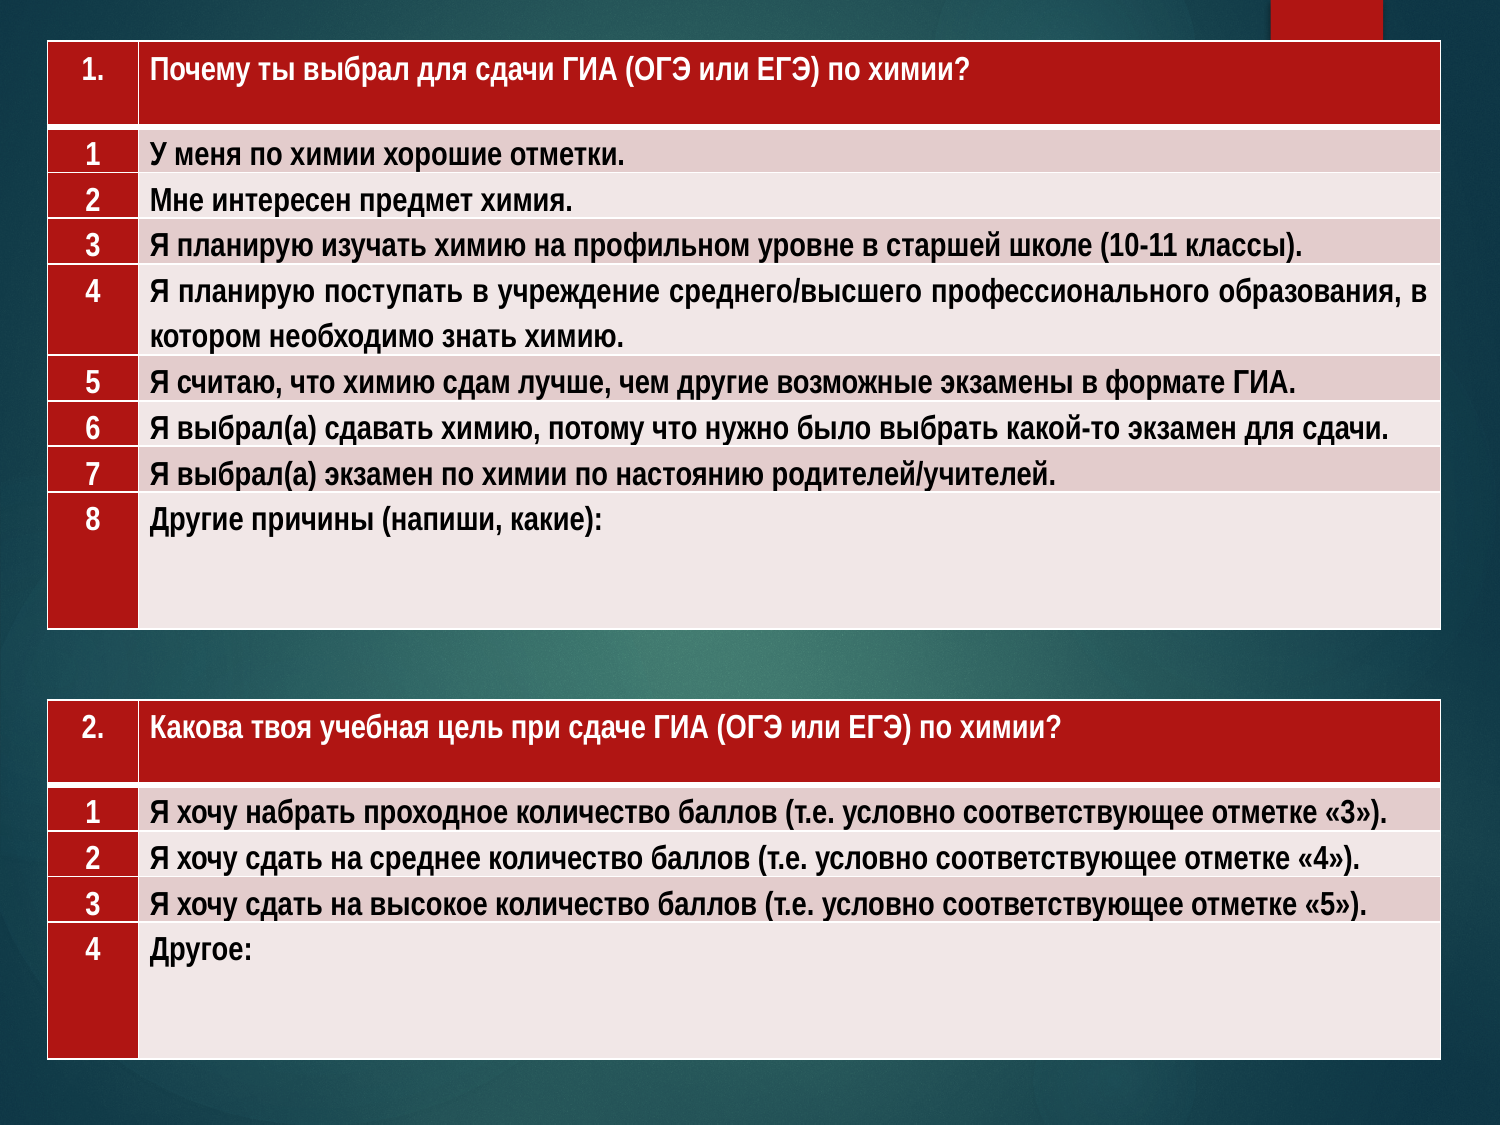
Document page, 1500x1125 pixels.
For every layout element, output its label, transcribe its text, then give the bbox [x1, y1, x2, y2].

table_cell 3 [48, 219, 138, 263]
table_header Почему ты выбрал для сдачи ГИА (ОГЭ или ЕГЭ) по химии? [139, 42, 1440, 124]
table_cell Я планирую изучать химию на профильном уровне в старшей школе (10-11 классы). [139, 219, 1440, 263]
table_cell Я выбрал(а) экзамен по химии по настоянию родителей/учителей. [139, 447, 1440, 491]
table_cell У меня по химии хорошие отметки. [139, 130, 1440, 172]
table_cell Я хочу сдать на высокое количество баллов (т.е. условно соответствующее отметке «5»). [139, 877, 1440, 921]
table_cell 1 [48, 130, 138, 172]
table_cell Другое: [139, 923, 1440, 1058]
table_cell 2 [48, 832, 138, 876]
table_cell 1 [48, 788, 138, 830]
table_cell 7 [48, 447, 138, 491]
table_header Какова твоя учебная цель при сдаче ГИА (ОГЭ или ЕГЭ) по химии? [139, 701, 1440, 782]
table_cell 8 [48, 493, 138, 628]
table_cell Я хочу набрать проходное количество баллов (т.е. условно соответствующее отметке «3»). [139, 788, 1440, 830]
table_header 1. [48, 42, 138, 124]
table_cell Я выбрал(а) сдавать химию, потому что нужно было выбрать какой-то экзамен для сдачи. [139, 402, 1440, 445]
table_cell Другие причины (напиши, какие): [139, 493, 1440, 628]
table_cell Я планирую поступать в учреждение среднего/высшего профессионального образования, в котором необходимо знать химию. [139, 265, 1440, 354]
table_cell Я считаю, что химию сдам лучше, чем другие возможные экзамены в формате ГИА. [139, 356, 1440, 400]
table_cell 4 [48, 923, 138, 1058]
table_cell Я хочу сдать на среднее количество баллов (т.е. условно соответствующее отметке «4»). [139, 832, 1440, 876]
table_cell 4 [48, 265, 138, 354]
table_header 2. [48, 701, 138, 782]
table_cell 2 [48, 173, 138, 217]
table_cell 5 [48, 356, 138, 400]
table_cell 6 [48, 402, 138, 445]
table_cell Мне интересен предмет химия. [139, 173, 1440, 217]
table_cell 3 [48, 877, 138, 921]
